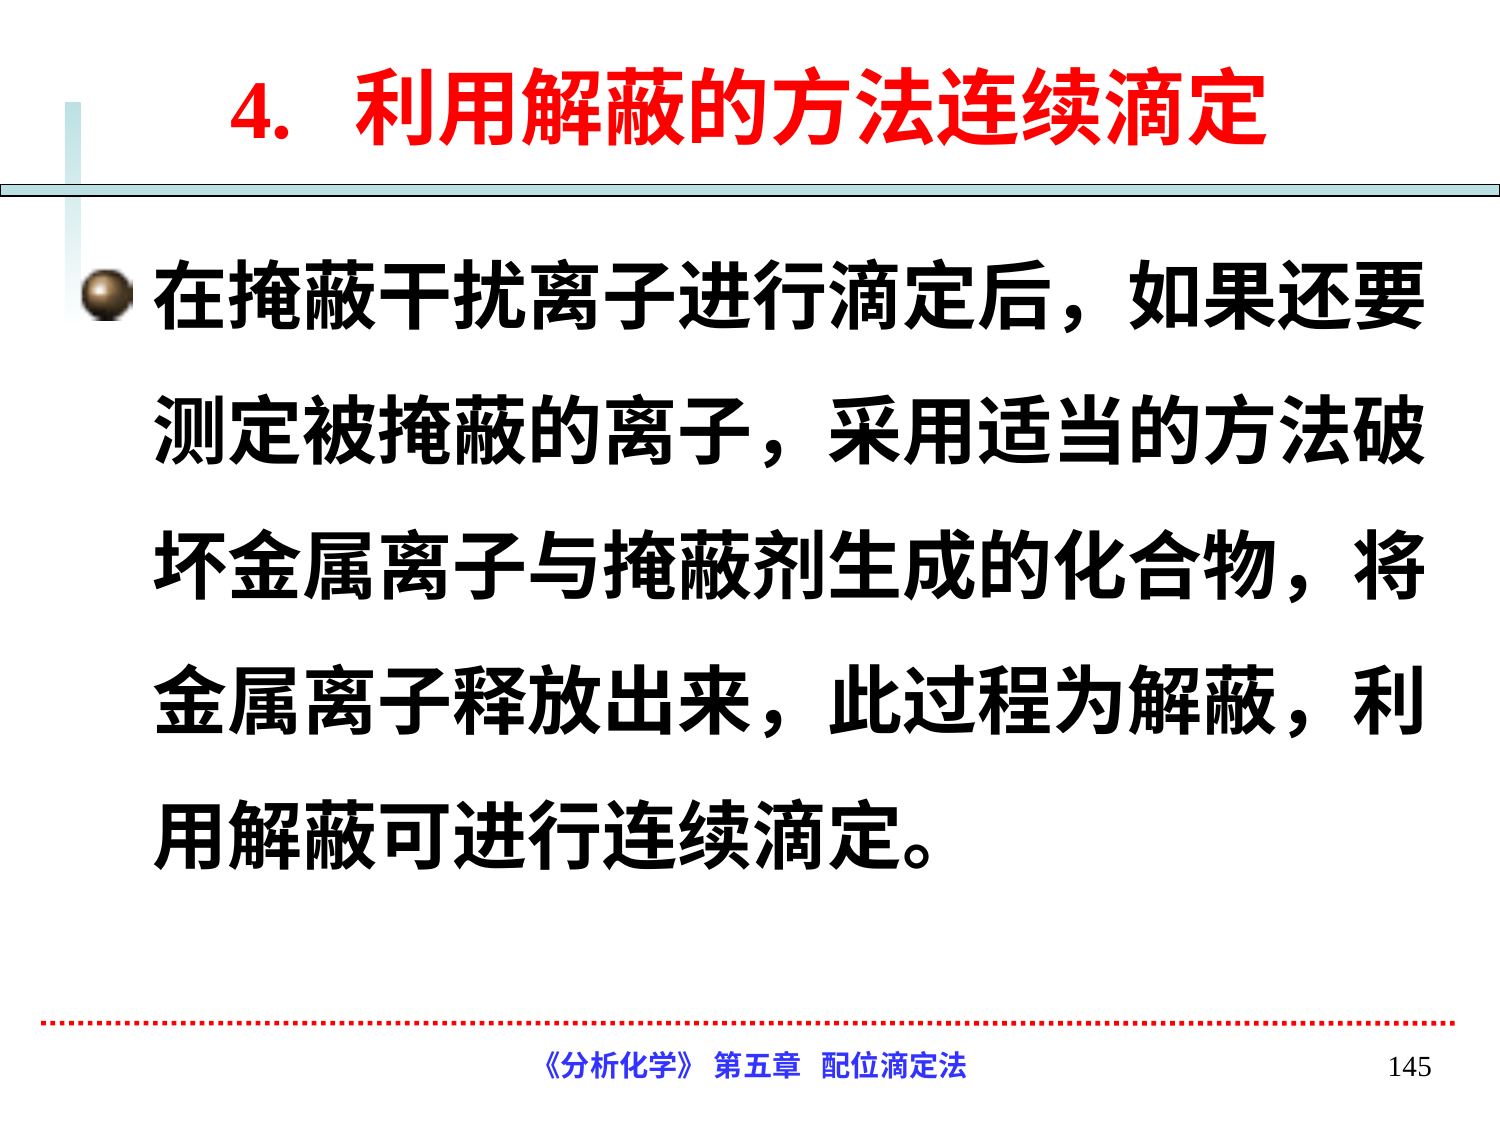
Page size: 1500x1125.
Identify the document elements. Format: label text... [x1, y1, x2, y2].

title 4. 利用解蔽的方法连续滴定 [75, 34, 1425, 177]
list 在掩蔽干扰离子进行滴定后，如果还要测定被掩蔽的离子，采用适当的方法破坏金属离子与掩蔽剂生成的化合物，将金属离子释放出来，此过程为解蔽，利用解蔽可进行连续滴定。 [64, 196, 1447, 905]
picture [79, 267, 133, 321]
slide_number 145 [1096, 1039, 1447, 1118]
footer 《分析化学》 第五章 配位滴定法 [512, 1039, 988, 1118]
